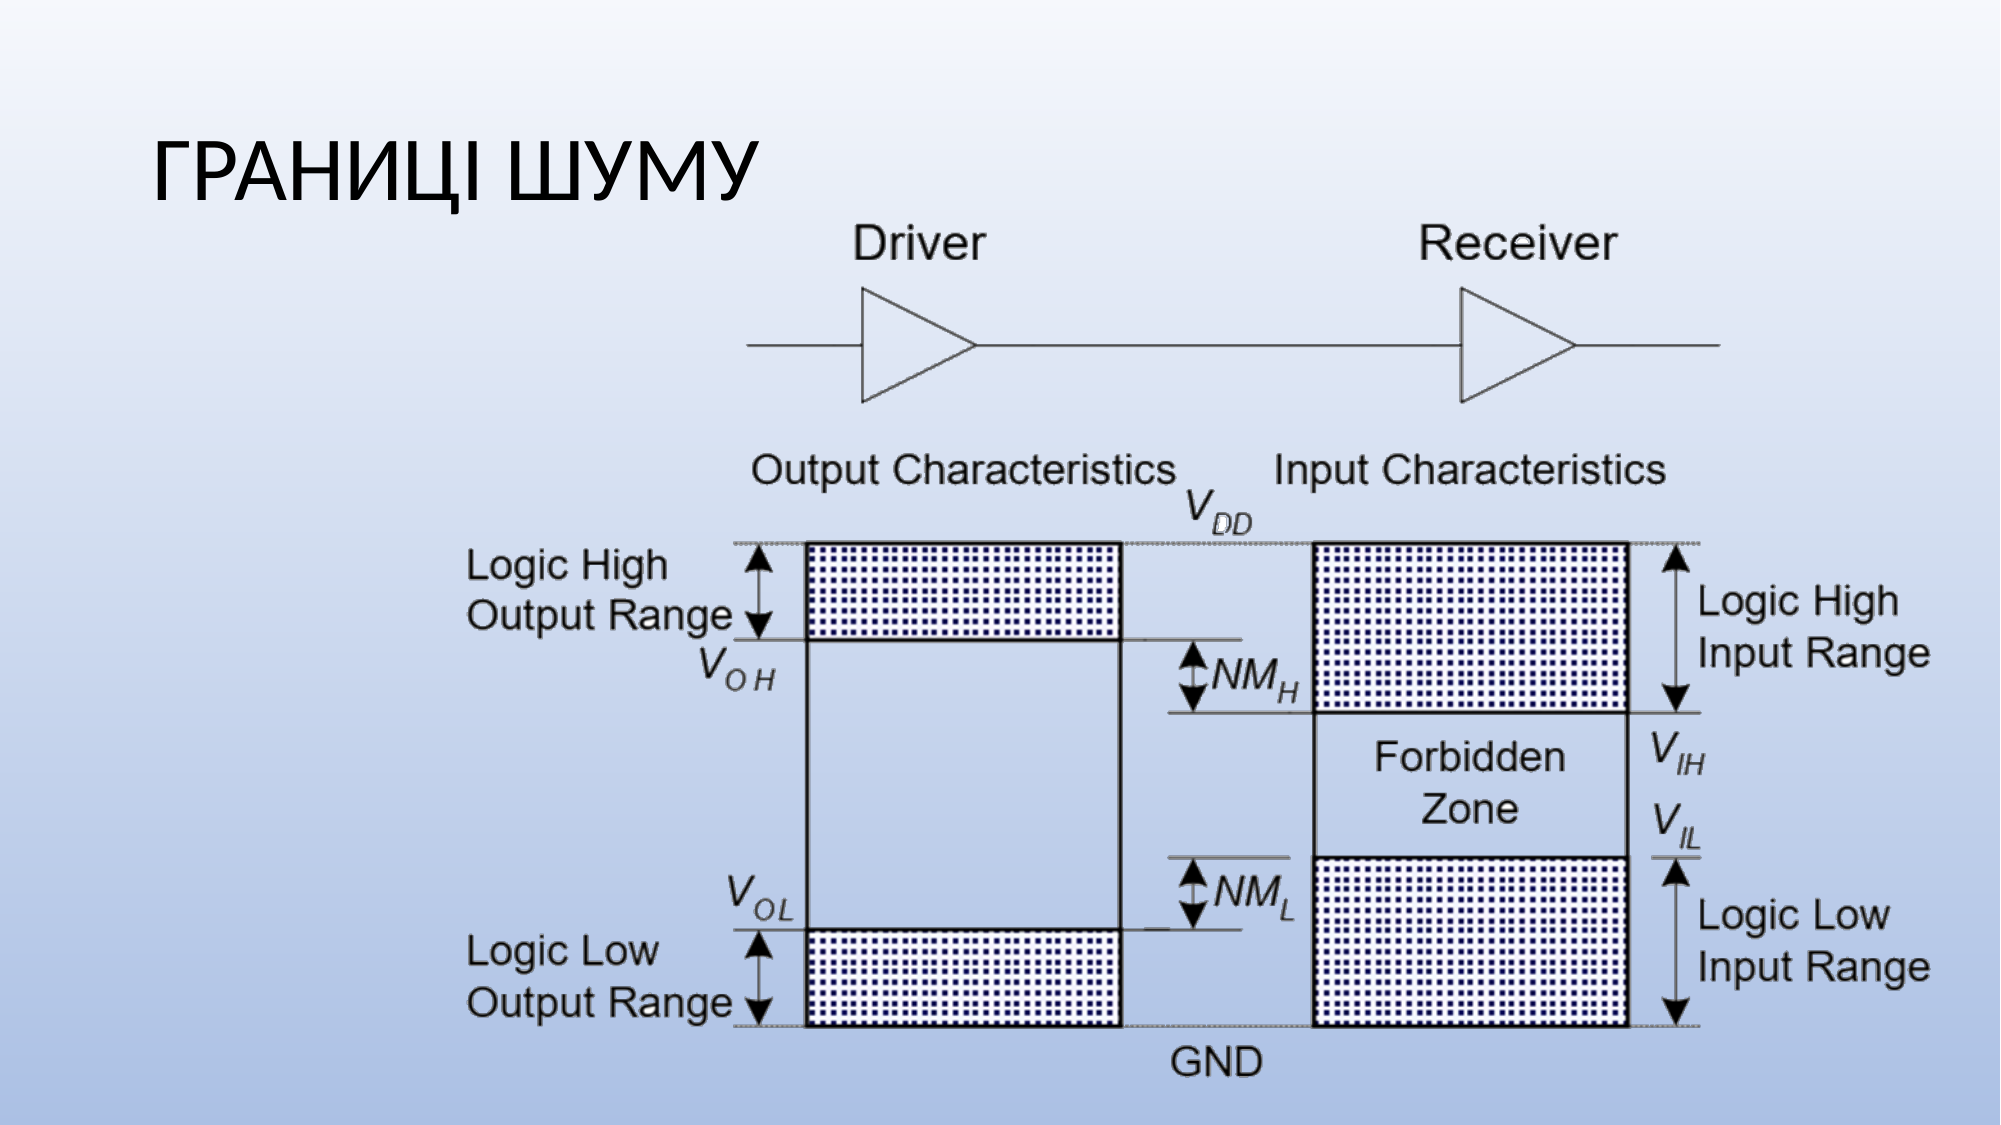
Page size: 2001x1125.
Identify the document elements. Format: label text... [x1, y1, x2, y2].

picture [435, 201, 2000, 1116]
title ГРАНИЦІ ШУМУ [137, 61, 1863, 280]
